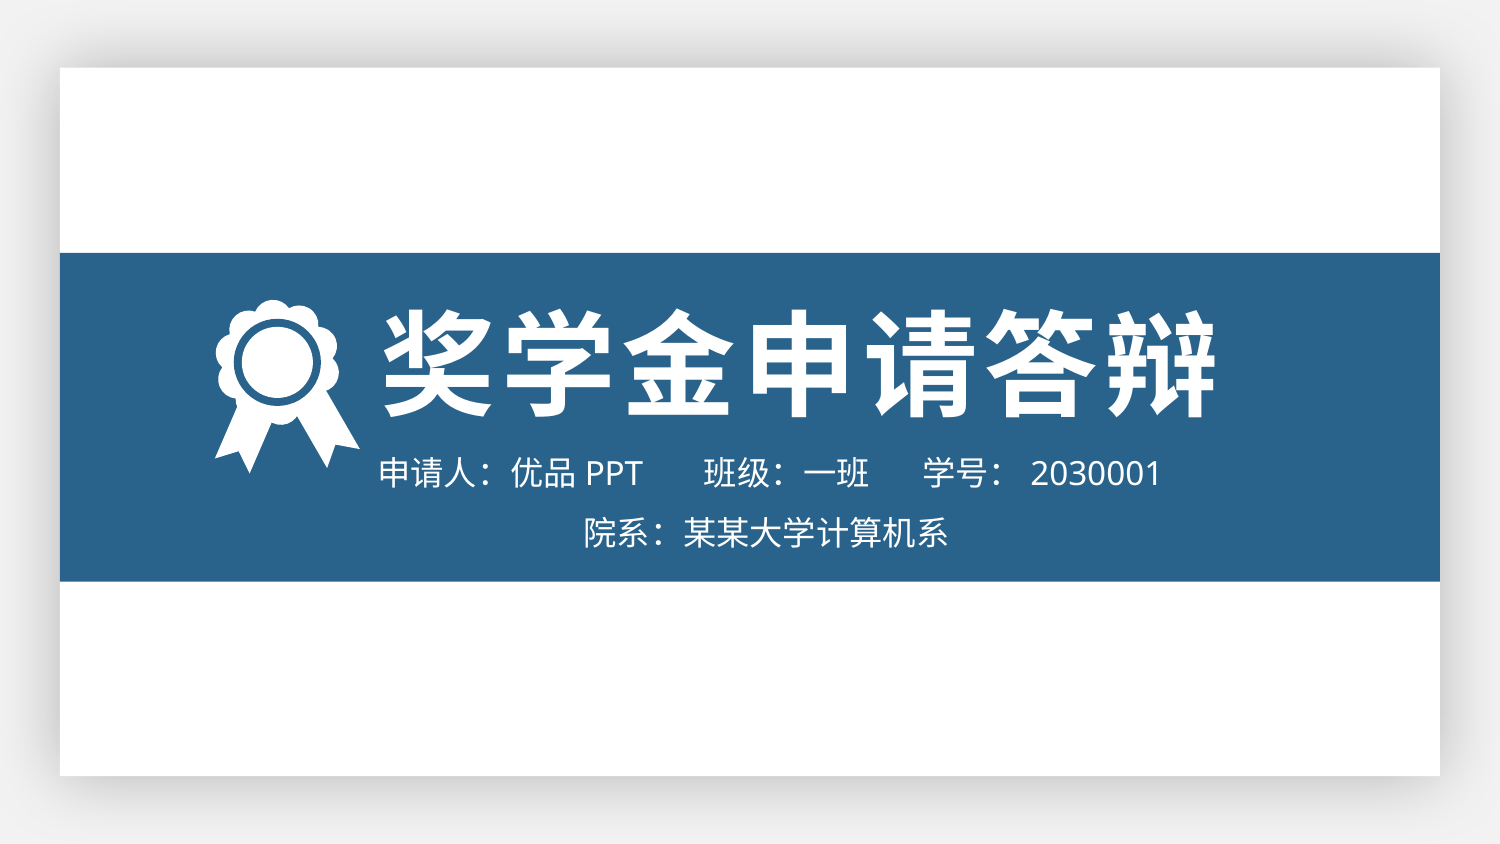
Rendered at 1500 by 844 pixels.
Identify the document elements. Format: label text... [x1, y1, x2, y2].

text_box 奖学金申请答辩 [365, 285, 1256, 438]
text_box 申请人：优品PPT 班级：一班 学号：2030001 [275, 445, 1266, 500]
text_box 院系：某某大学计算机系 [522, 504, 1019, 560]
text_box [214, 299, 345, 469]
text_box [59, 252, 1441, 583]
